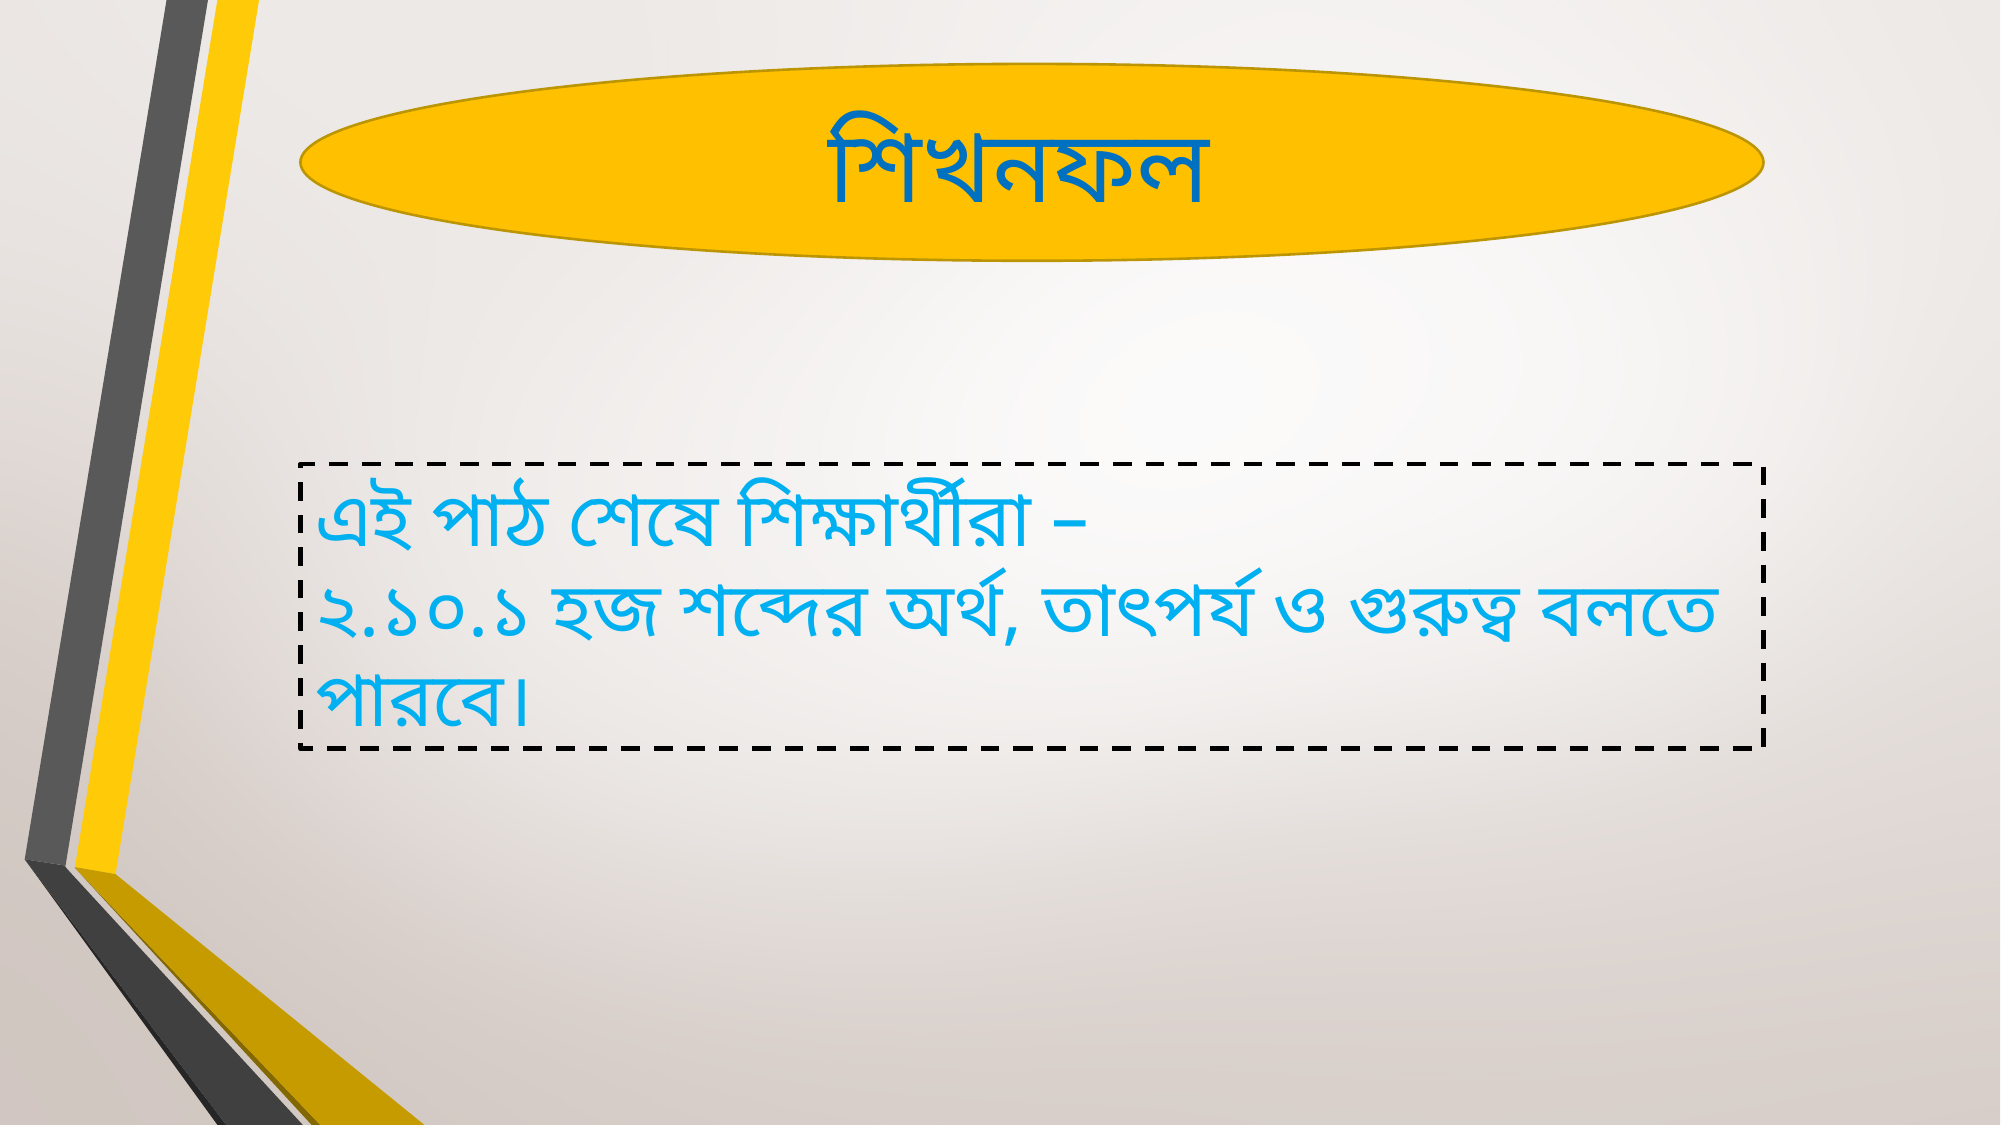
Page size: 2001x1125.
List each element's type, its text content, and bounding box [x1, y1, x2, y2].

text_box শিখনফল [299, 62, 1765, 263]
text_box এই পাঠ শেষে শিক্ষার্থীরা – ২.১০.১ হজ শব্দের অর্থ, তাৎপর্য ও গুরুত্ব বলতে পারবে। [300, 463, 1764, 749]
